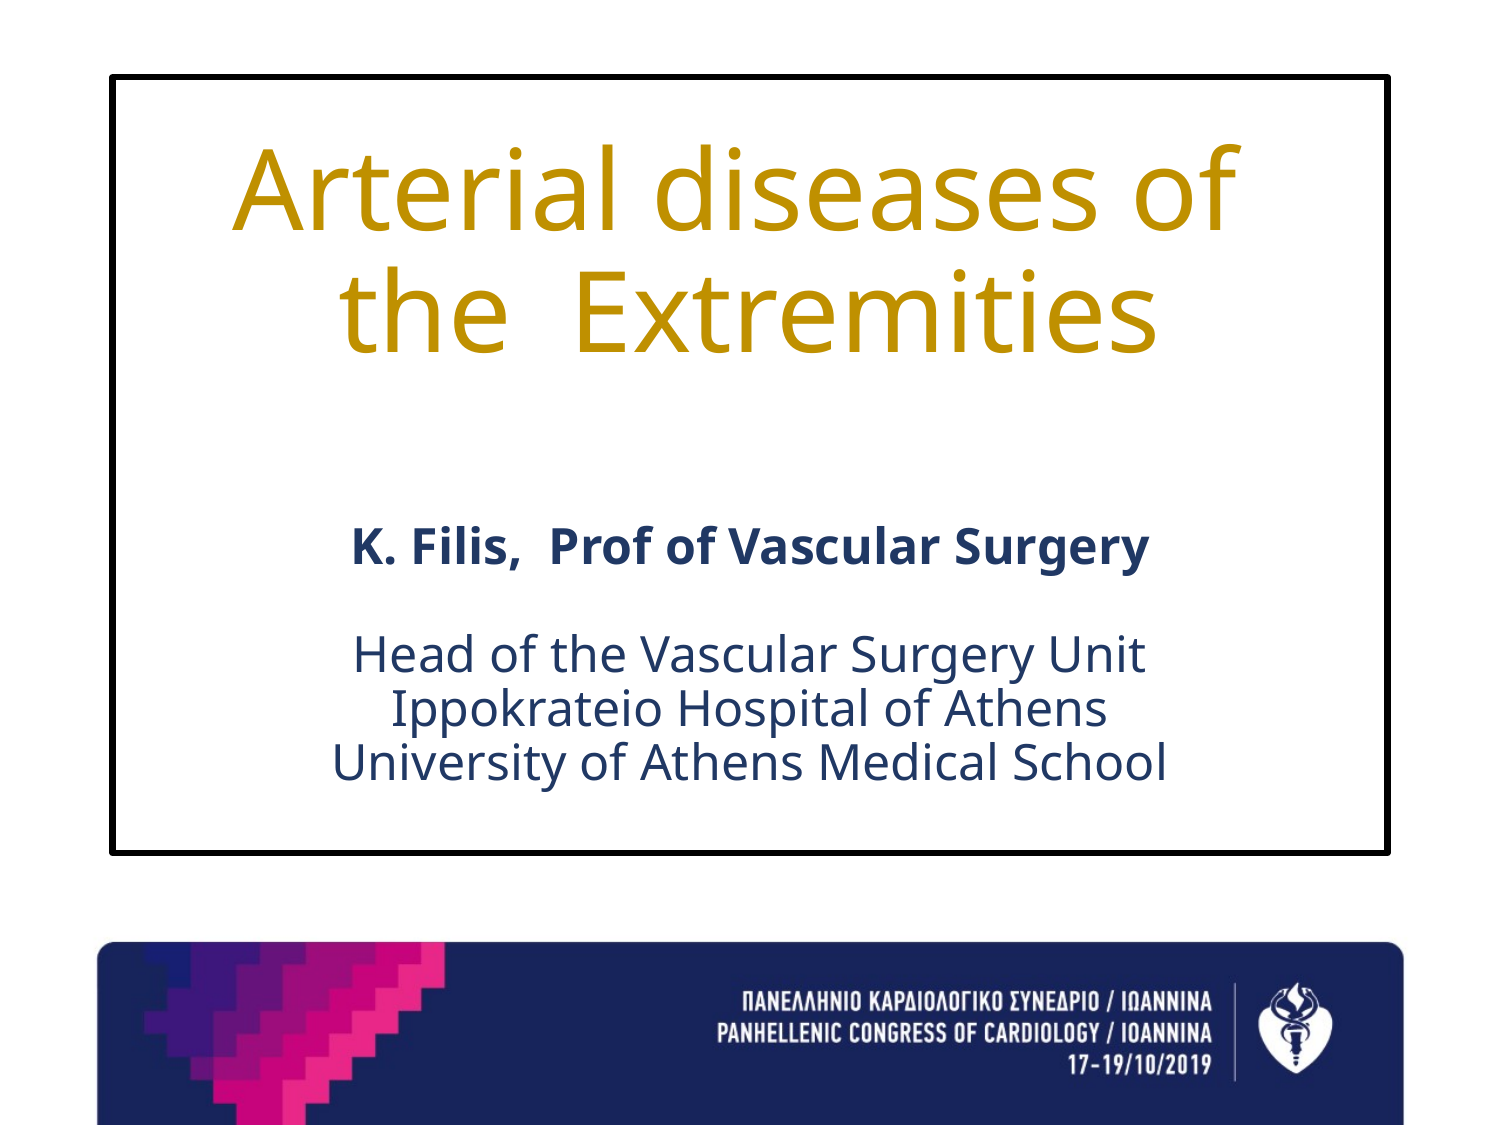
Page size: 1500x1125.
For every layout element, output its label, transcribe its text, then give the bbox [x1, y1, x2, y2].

picture [0, 0, 1500, 1125]
title Arterial diseases of the Extremities K. Filis, Prof of Vascular Surgery Head of the Vascular Surgery Unit Ippokrateio Hospital of Athens University of Athens Medical School [112, 77, 1388, 854]
